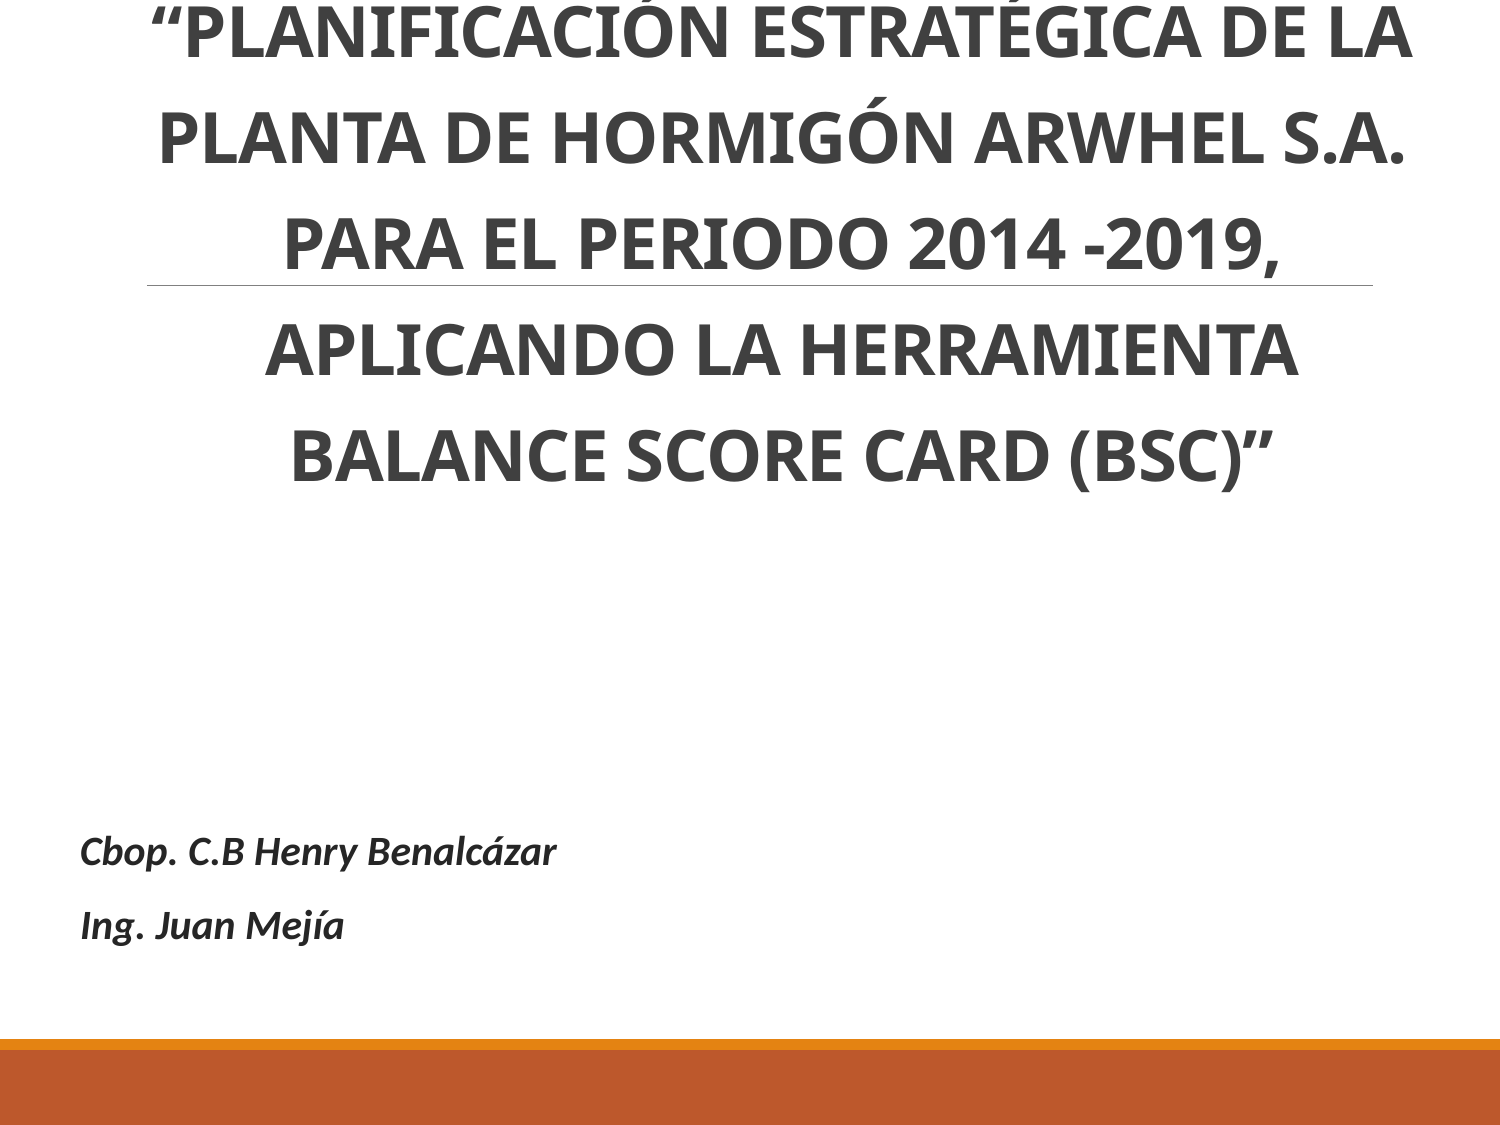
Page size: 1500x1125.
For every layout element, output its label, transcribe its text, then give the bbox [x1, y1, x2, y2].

title “PLANIFICACIÓN ESTRATÉGICA DE LA PLANTA DE HORMIGÓN ARWHEL S.A. PARA EL PERIODO 2014 -2019, APLICANDO LA HERRAMIENTA BALANCE SCORE CARD (BSC)” [108, 208, 1456, 504]
list Cbop. C.B Henry Benalcázar Ing. Juan Mejía [64, 822, 821, 1012]
